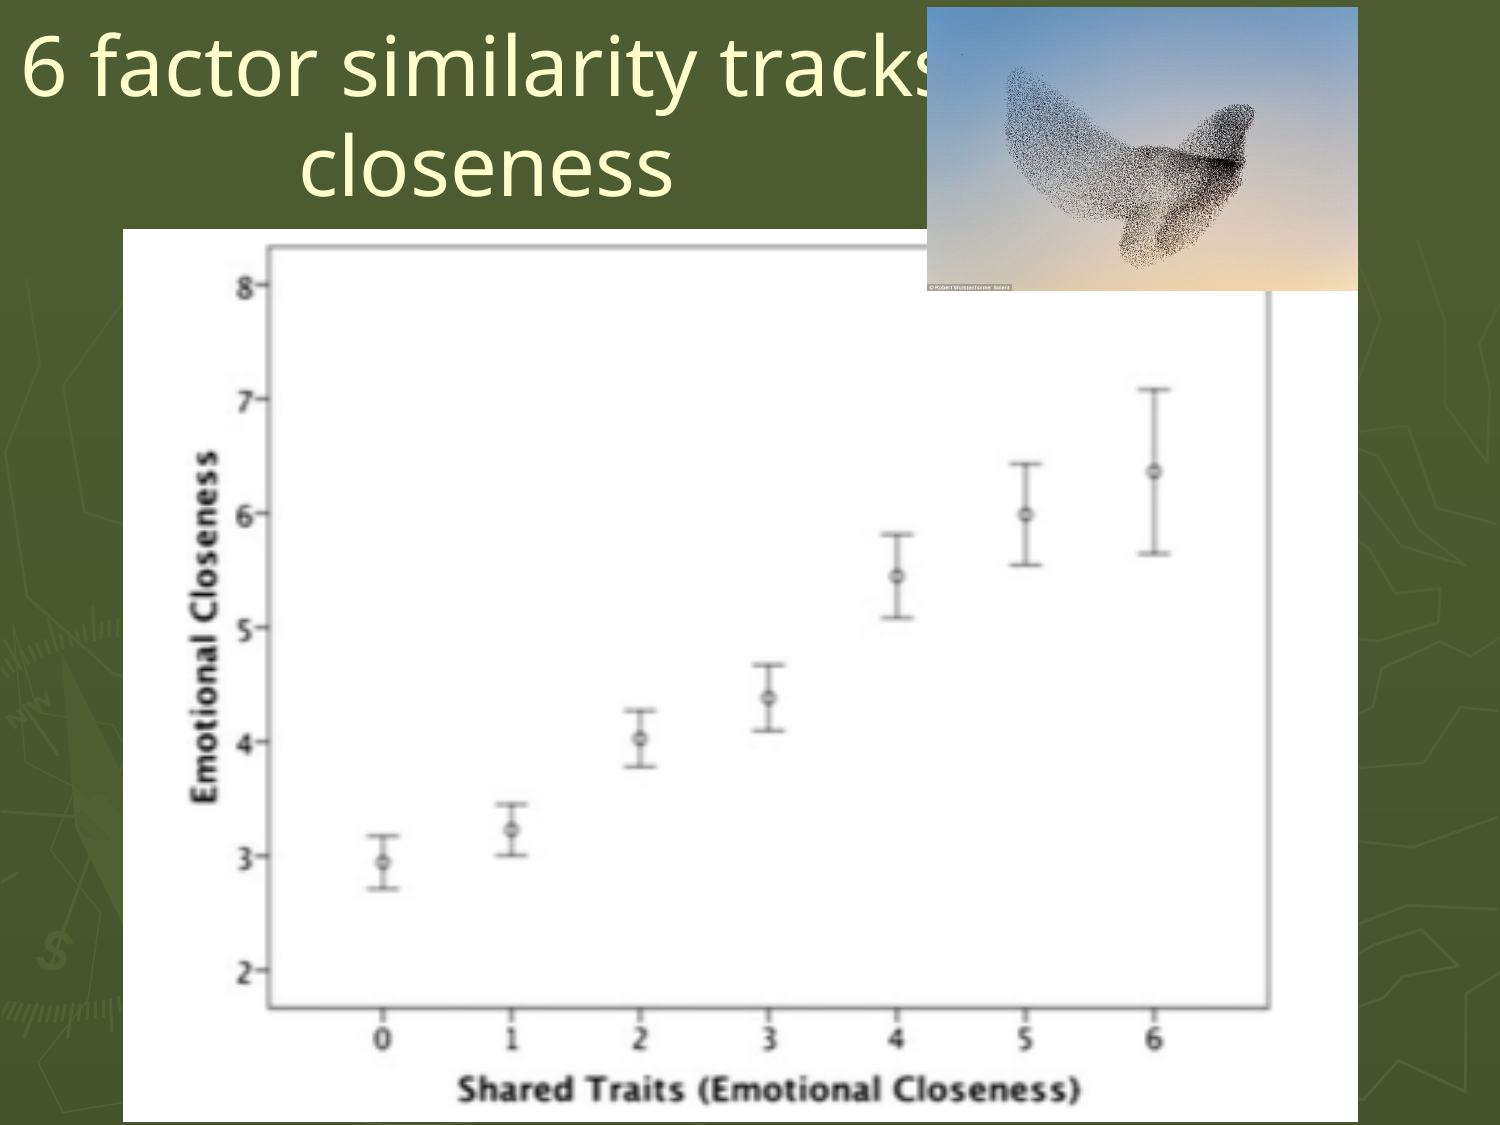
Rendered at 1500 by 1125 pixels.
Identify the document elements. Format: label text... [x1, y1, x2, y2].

title 6 factor similarity tracks closeness [0, 0, 1004, 232]
picture [123, 7, 1358, 1122]
